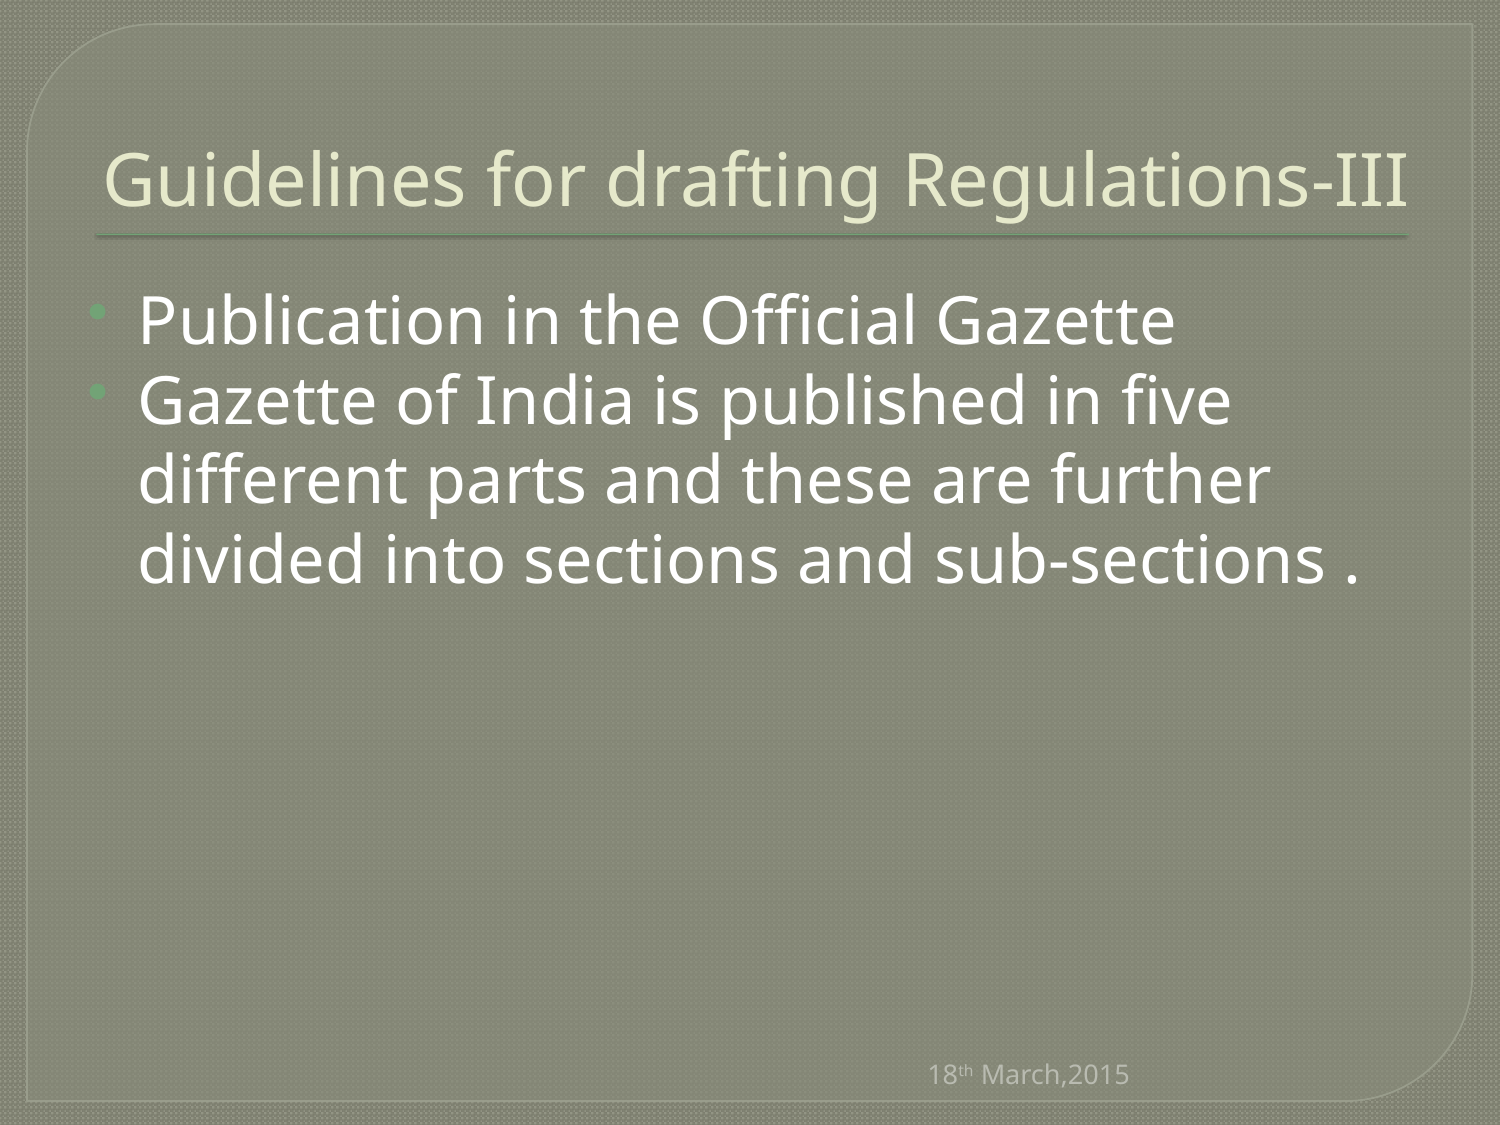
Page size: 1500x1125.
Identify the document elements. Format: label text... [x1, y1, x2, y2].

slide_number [912, 1050, 1405, 1095]
list Publication in the Official Gazette Gazette of India is published in five different parts and these are further divided into sections and sub-sections . [75, 270, 1425, 1013]
title Guidelines for drafting Regulations-III [75, 41, 1425, 230]
text_box [448, 532, 479, 593]
